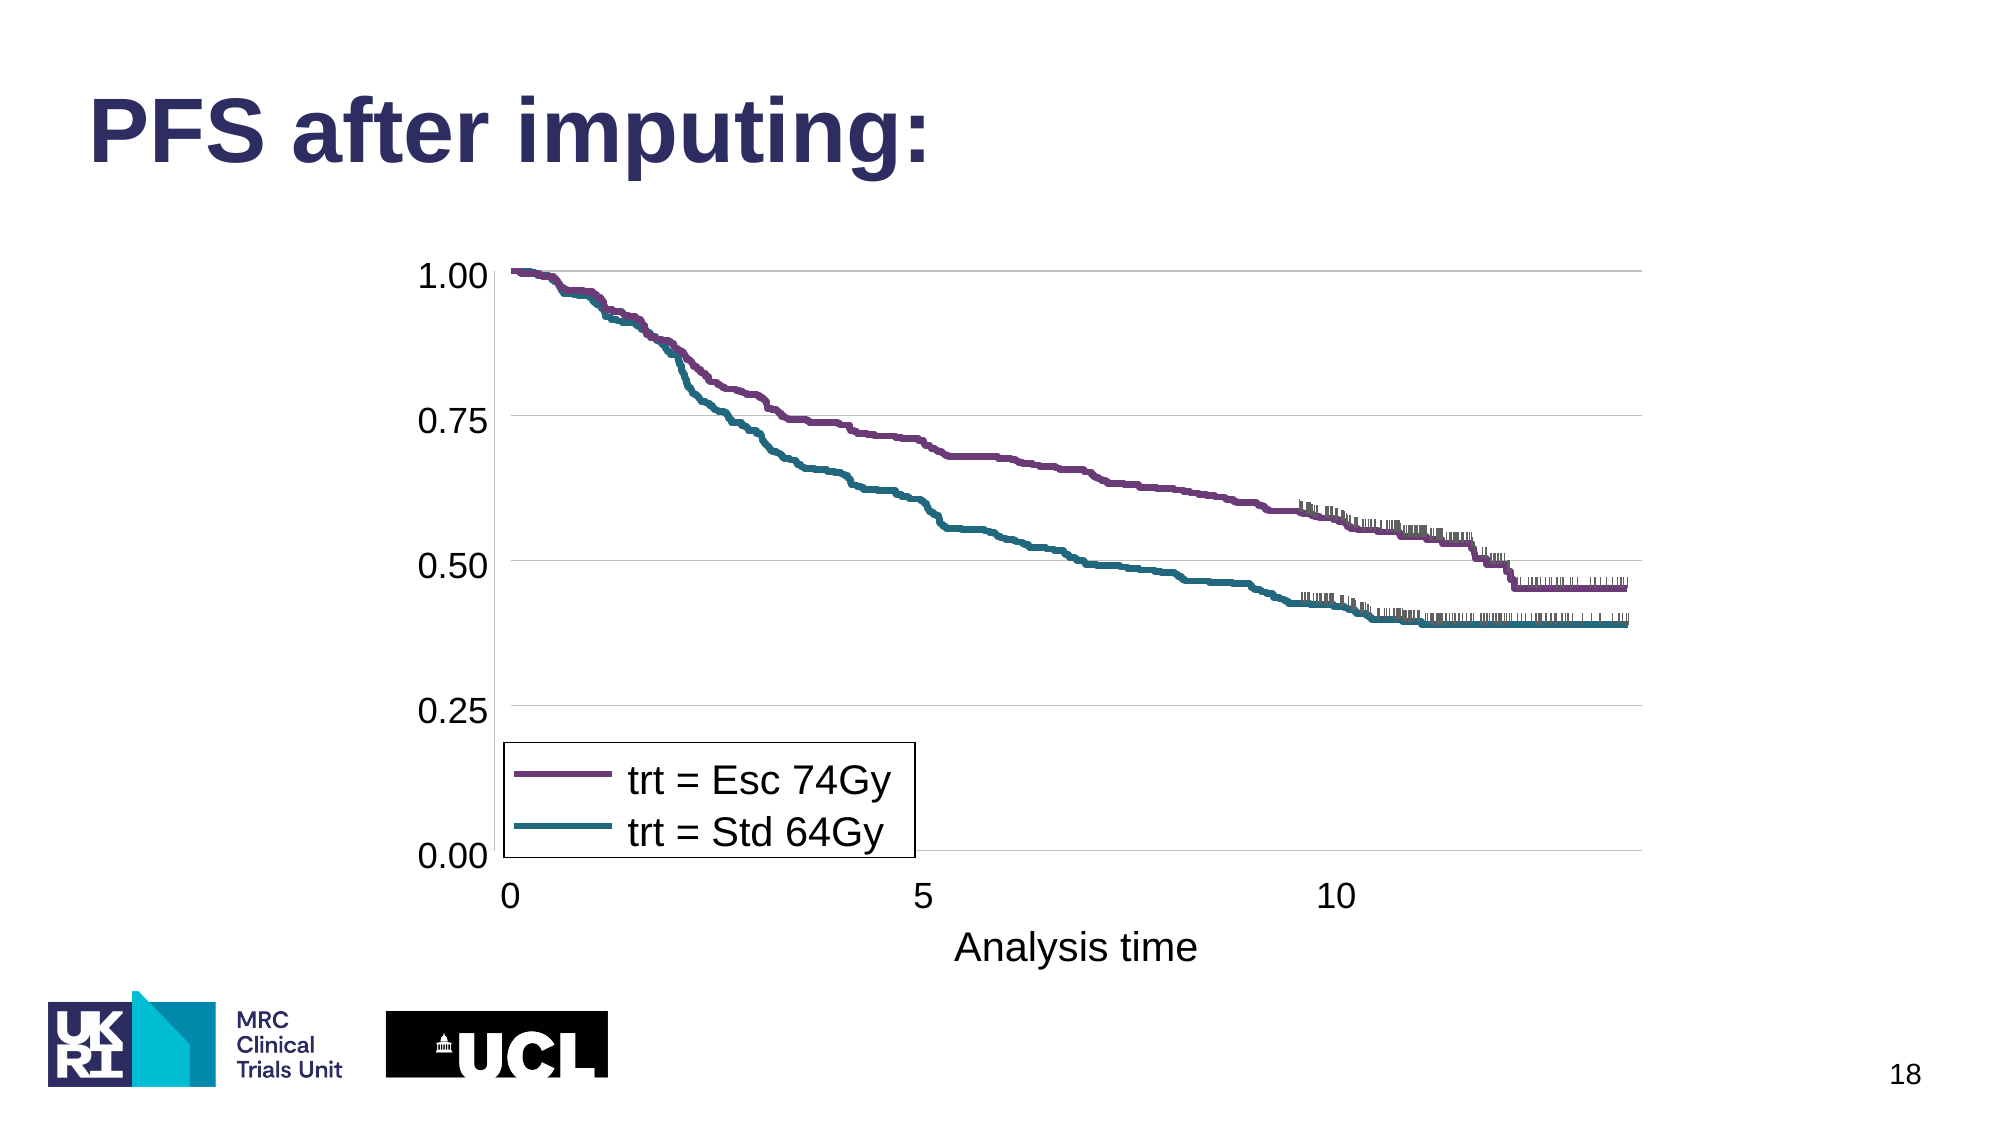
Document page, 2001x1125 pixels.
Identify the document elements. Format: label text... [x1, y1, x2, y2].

slide_number 18 [1412, 1042, 1937, 1103]
picture [324, 237, 1676, 988]
picture [48, 991, 608, 1087]
